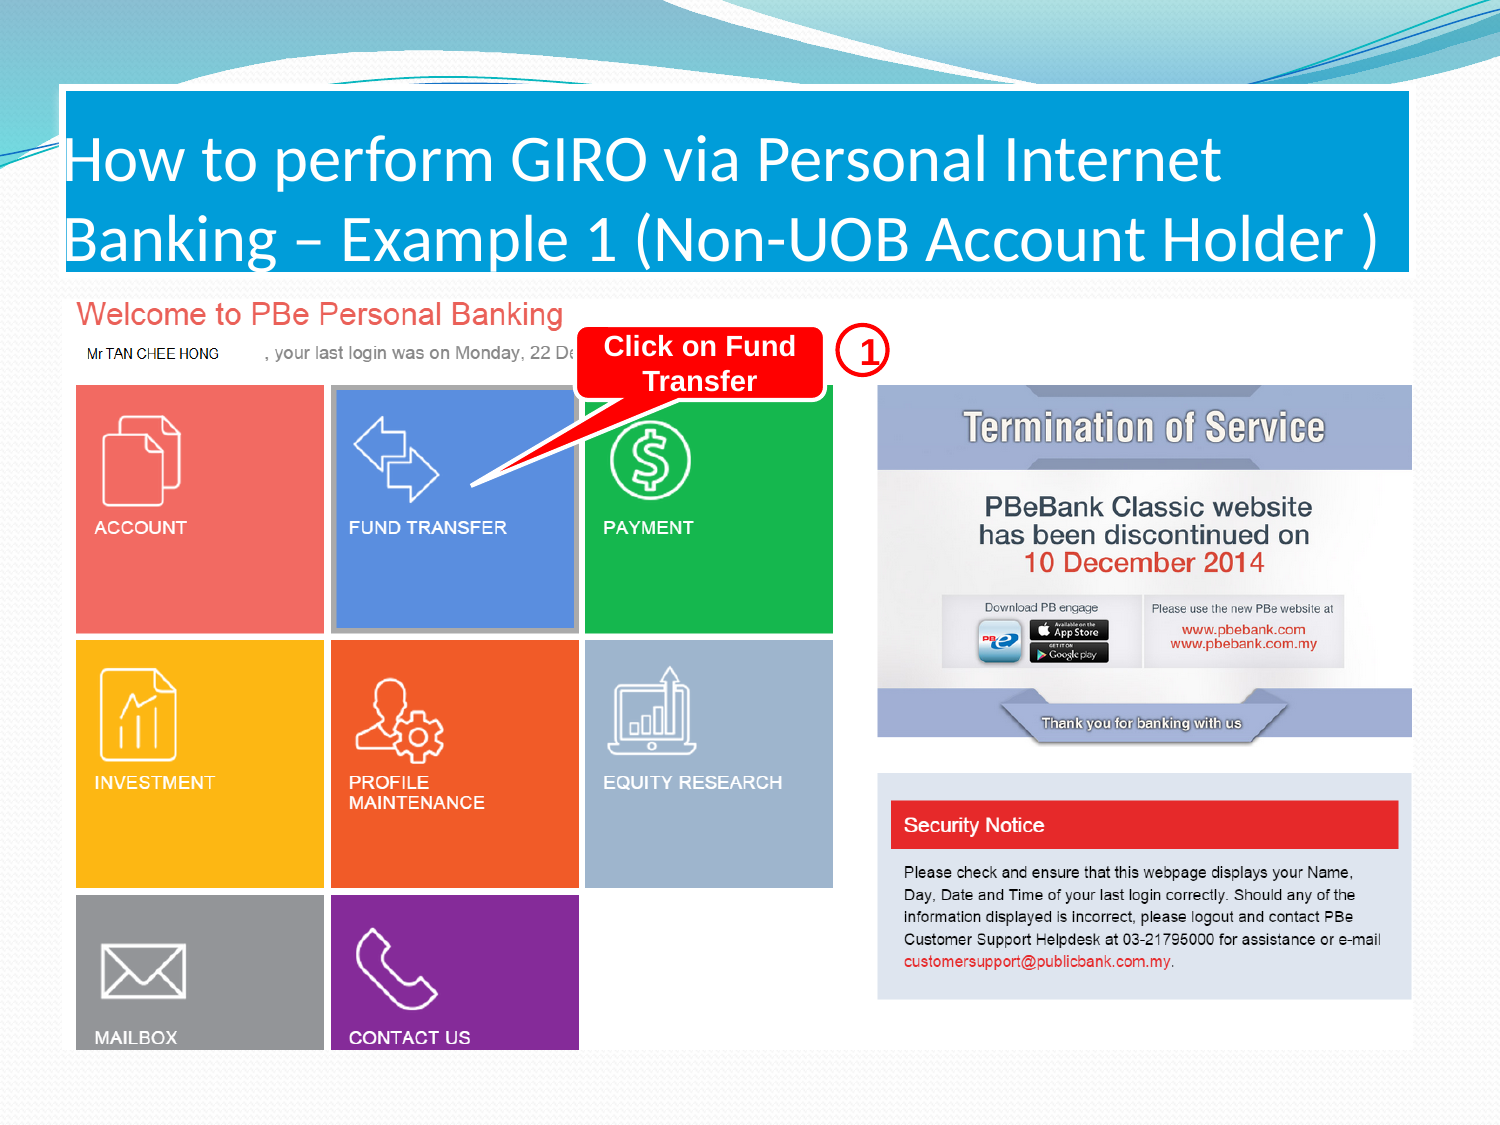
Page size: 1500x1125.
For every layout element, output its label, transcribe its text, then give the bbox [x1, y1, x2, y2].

title How to perform GIRO via Personal Internet Banking – Example 1 (Non-UOB Account Holder ) [59, 84, 1416, 278]
picture [62, 299, 1413, 1051]
